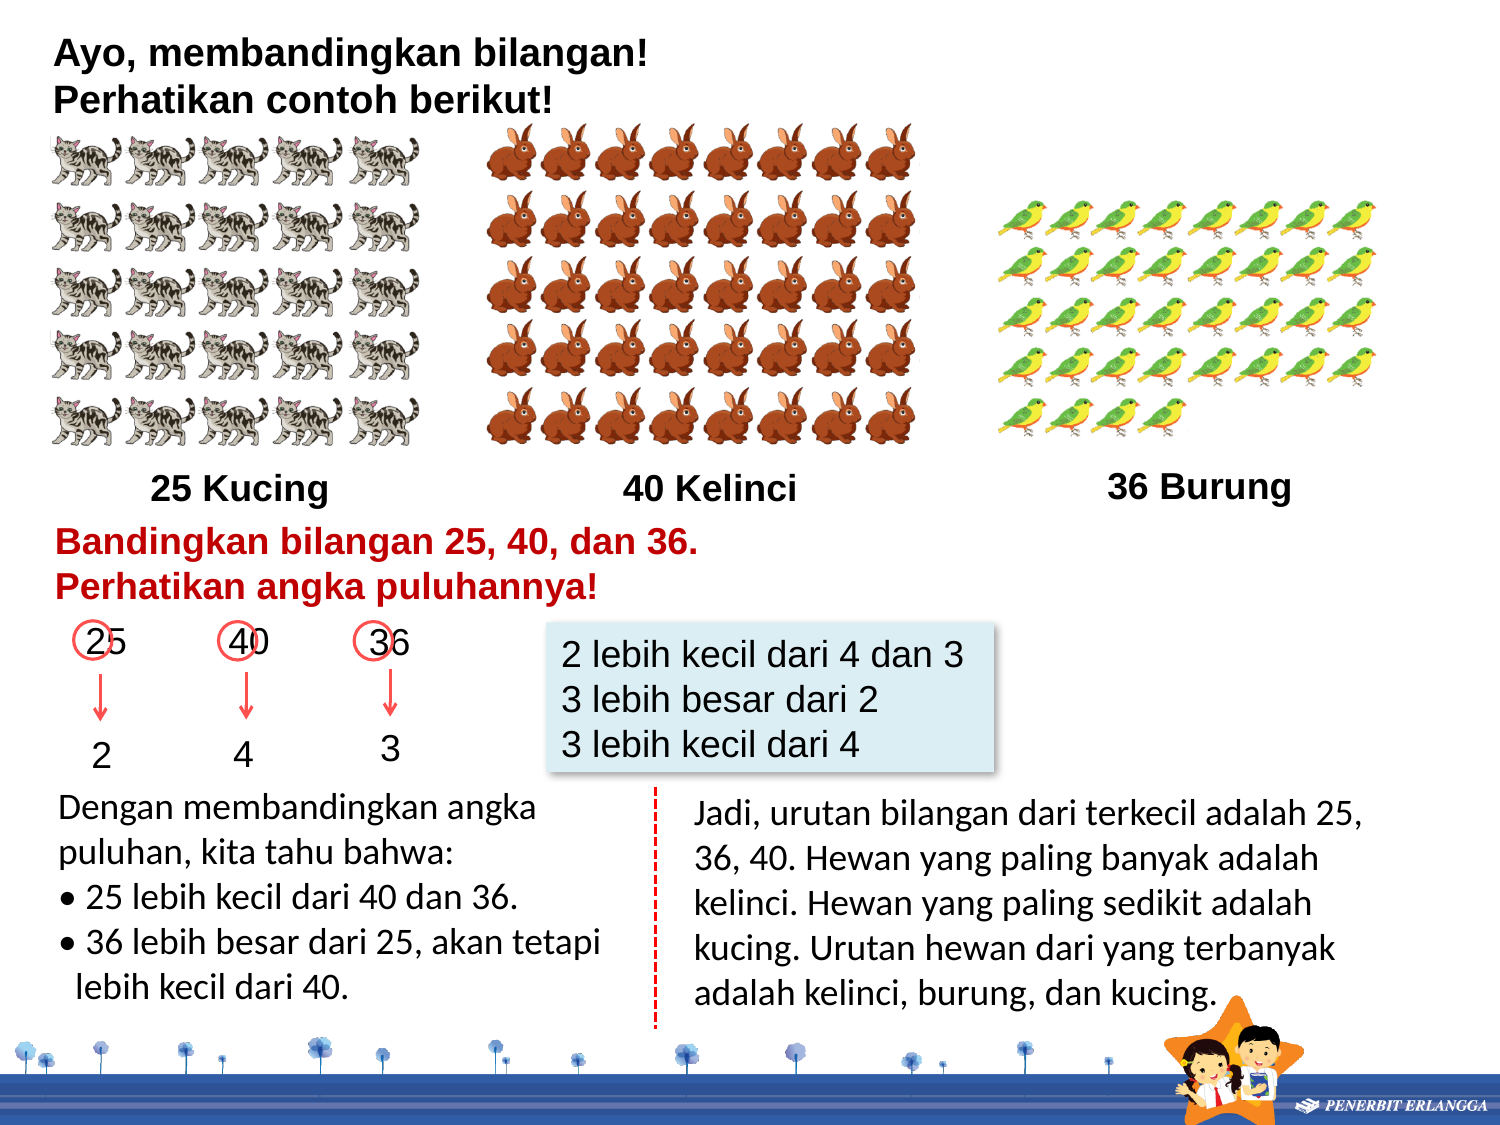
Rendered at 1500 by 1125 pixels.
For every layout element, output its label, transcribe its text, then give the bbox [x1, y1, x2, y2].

text_box Dengan membandingkan angka puluhan, kita tahu bahwa: • 25 lebih kecil dari 40 dan 36. • 36 lebih besar dari 25, akan tetapi lebih kecil dari 40. [43, 775, 644, 978]
text_box [71, 618, 115, 662]
text_box 40 [213, 609, 291, 670]
text_box Bandingkan bilangan 25, 40, dan 36. Perhatikan angka puluhannya! [40, 509, 791, 662]
text_box Ayo, membandingkan bilangan! Perhatikan contoh berikut! [38, 19, 665, 129]
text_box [990, 101, 1400, 516]
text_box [76, 673, 154, 785]
text_box [352, 619, 395, 663]
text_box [29, 113, 444, 563]
picture [0, 980, 1500, 1125]
text_box 25 [70, 609, 148, 670]
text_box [218, 672, 296, 784]
text_box 36 [354, 610, 432, 671]
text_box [365, 669, 443, 778]
text_box Jadi, urutan bilangan dari terkecil adalah 25, 36, 40. Hewan yang paling banyak adalah kelinci. Hewan yang paling sedikit adalah kucing. Urutan hewan dari yang terbanyak adalah kelinci, burung, dan kucing. [679, 780, 1430, 978]
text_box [474, 113, 928, 563]
text_box 2 lebih kecil dari 4 dan 3 3 lebih besar dari 2 3 lebih kecil dari 4 [546, 622, 994, 773]
text_box [216, 619, 259, 663]
